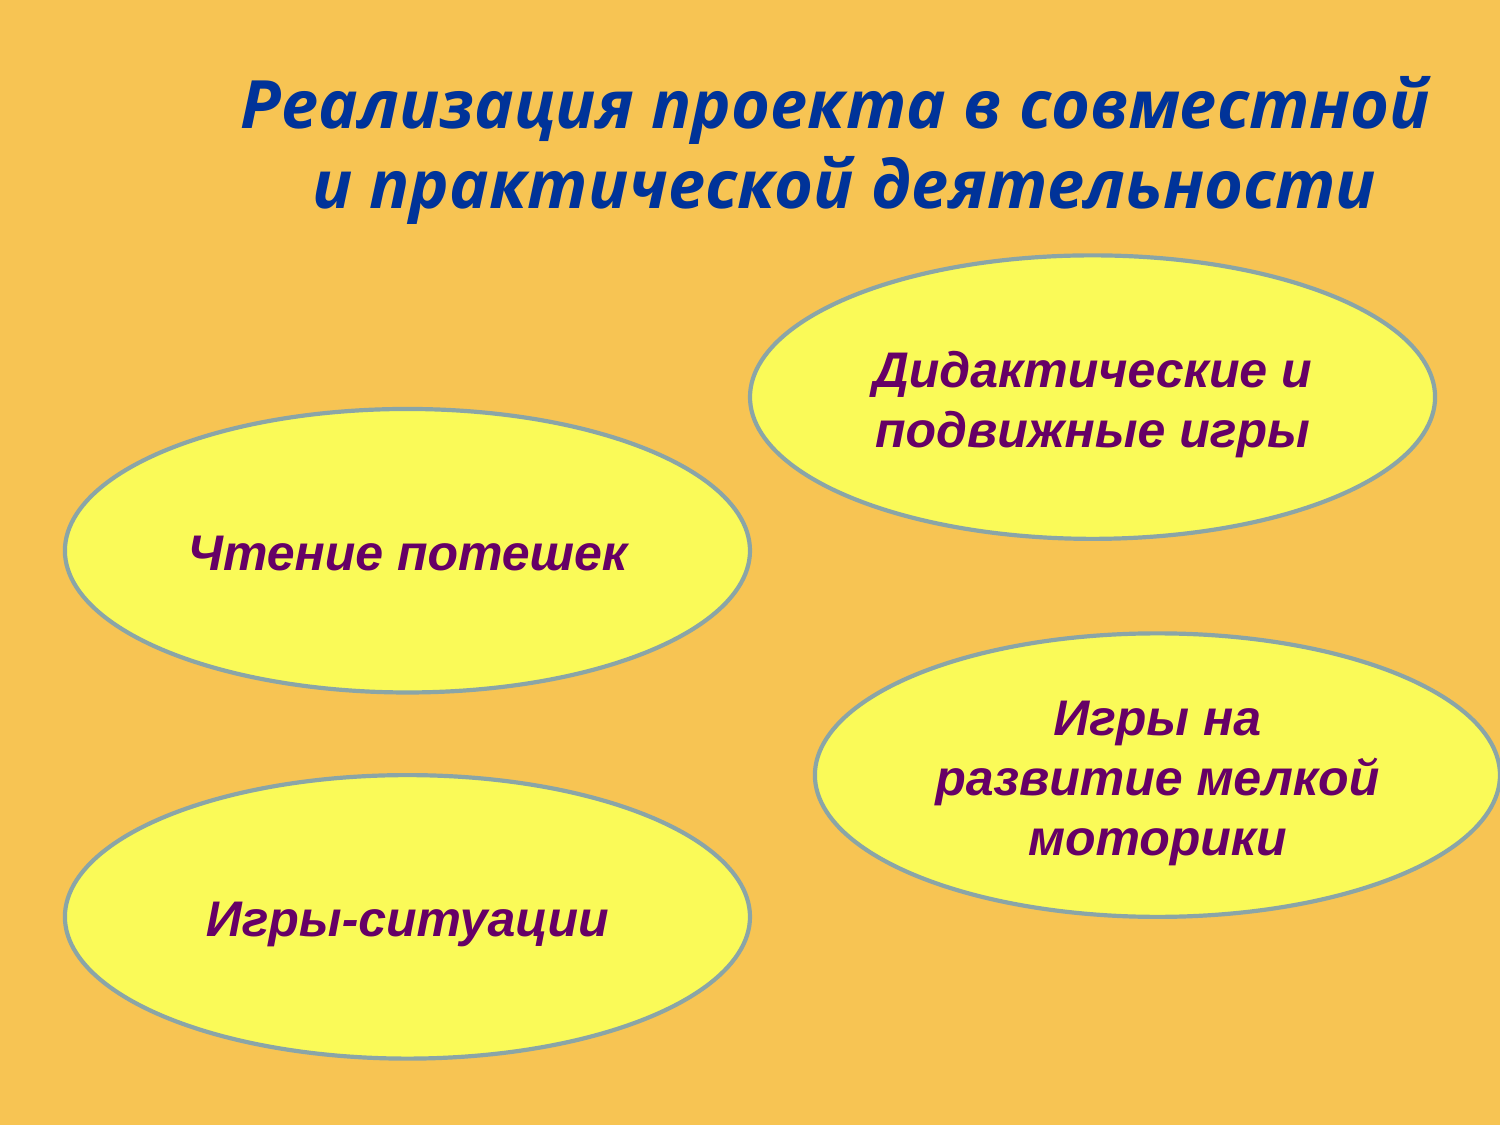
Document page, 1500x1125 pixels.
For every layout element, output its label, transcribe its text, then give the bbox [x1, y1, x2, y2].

text_box Чтение потешек [62, 406, 753, 695]
text_box Реализация проекта в совместной и практической деятельности [218, 54, 1471, 230]
text_box Игры-ситуации [62, 773, 753, 1061]
text_box Игры на развитие мелкой моторики [812, 631, 1500, 919]
text_box Дидактические и подвижные игры [747, 253, 1438, 541]
